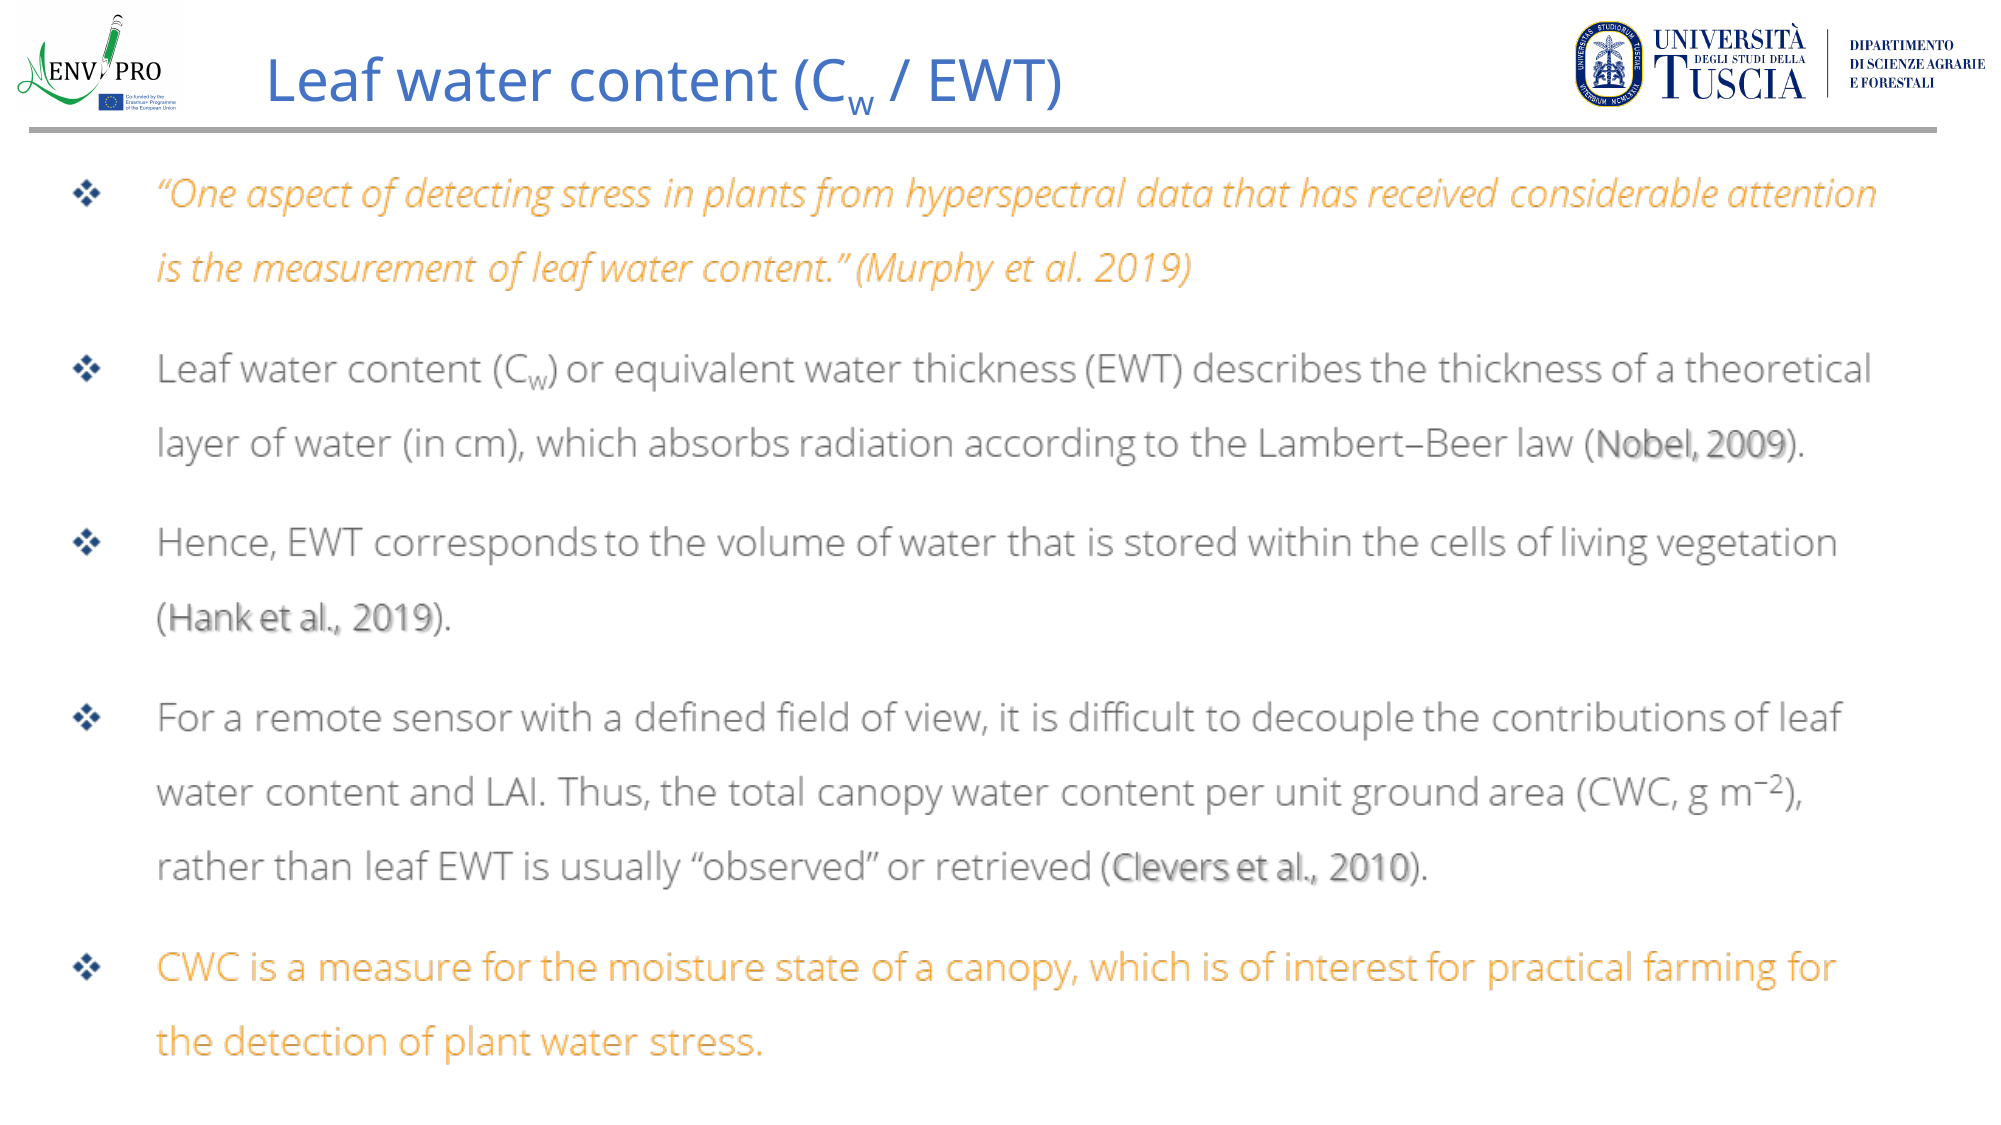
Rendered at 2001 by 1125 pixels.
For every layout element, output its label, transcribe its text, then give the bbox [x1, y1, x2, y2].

text_box Leaf water content (Cw / EWT) [265, 20, 1435, 139]
picture [48, 139, 1910, 1105]
picture [15, 0, 185, 113]
picture [1575, 21, 1985, 107]
